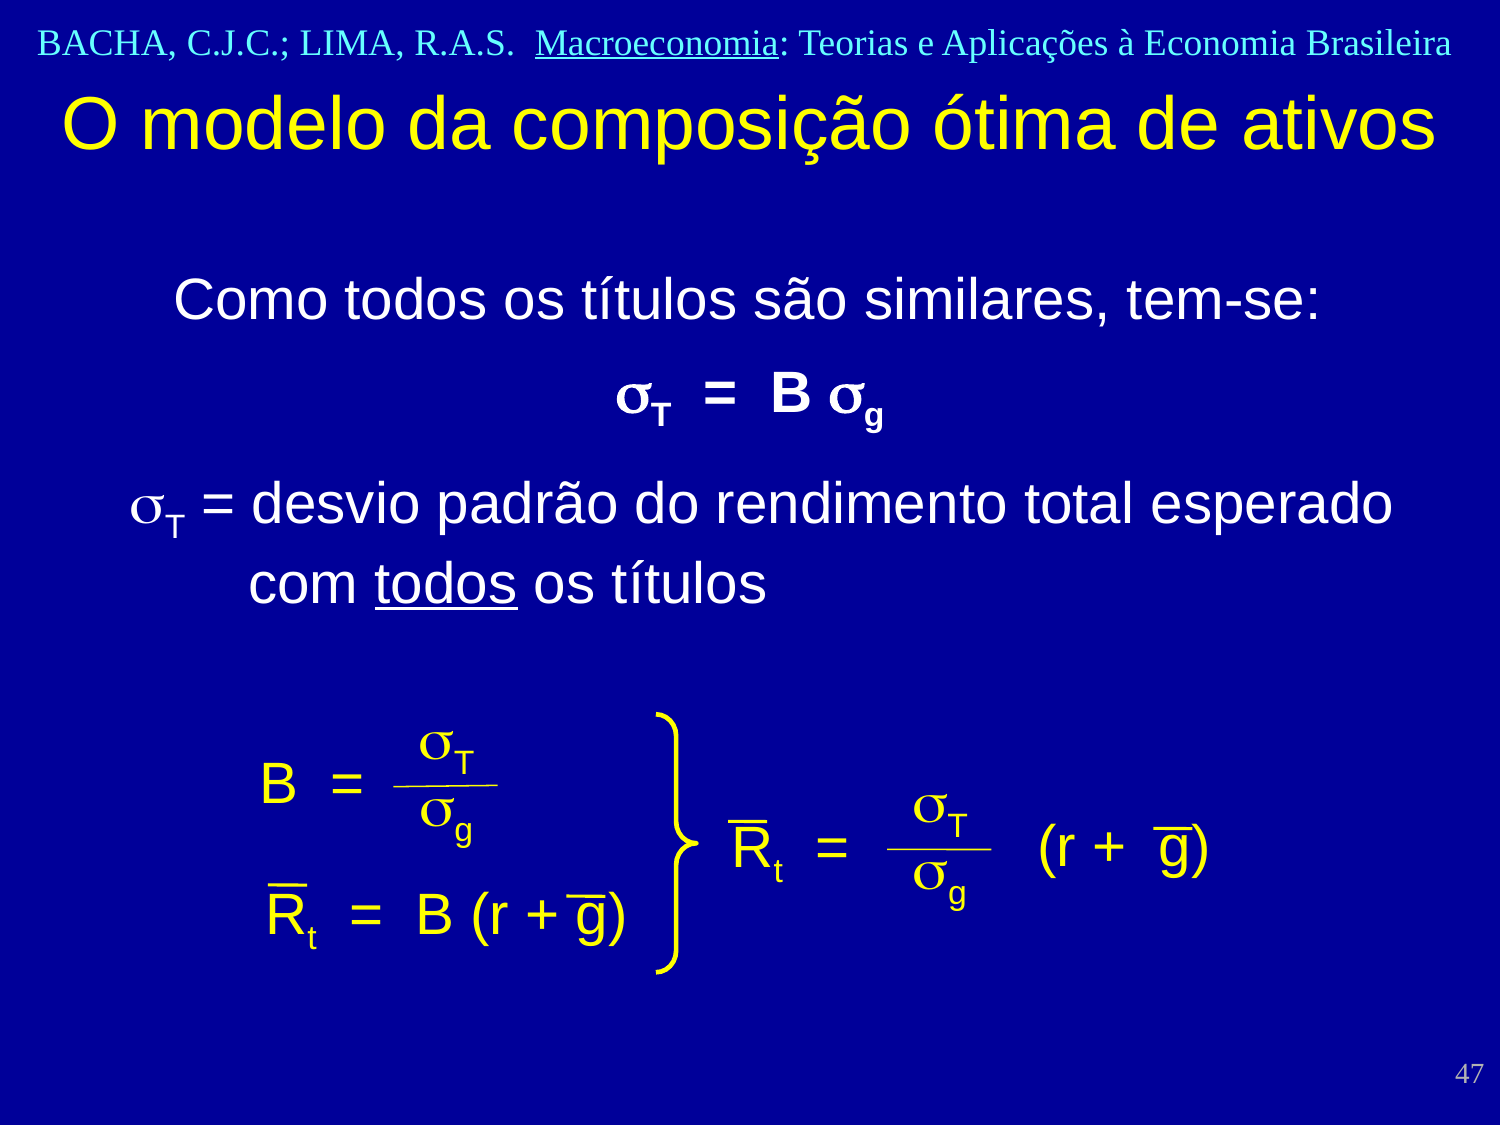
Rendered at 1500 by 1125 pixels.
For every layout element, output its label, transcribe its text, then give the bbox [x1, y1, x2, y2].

text_box [655, 714, 697, 973]
text_box O modelo da composição ótima de ativos [0, 26, 1500, 214]
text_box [716, 756, 1250, 946]
text_box sg [404, 761, 499, 856]
text_box sT [366, 693, 527, 804]
slide_number 47 [1187, 1046, 1500, 1122]
text_box Rt = B (r + g) [232, 868, 655, 964]
text_box sT = desvio padrão do rendimento total esperado com todos os títulos [114, 458, 1442, 608]
list Como todos os títulos são similares, tem-se: [145, 253, 1350, 346]
text_box sT = B sg [112, 346, 1388, 470]
text_box B = [232, 737, 393, 831]
